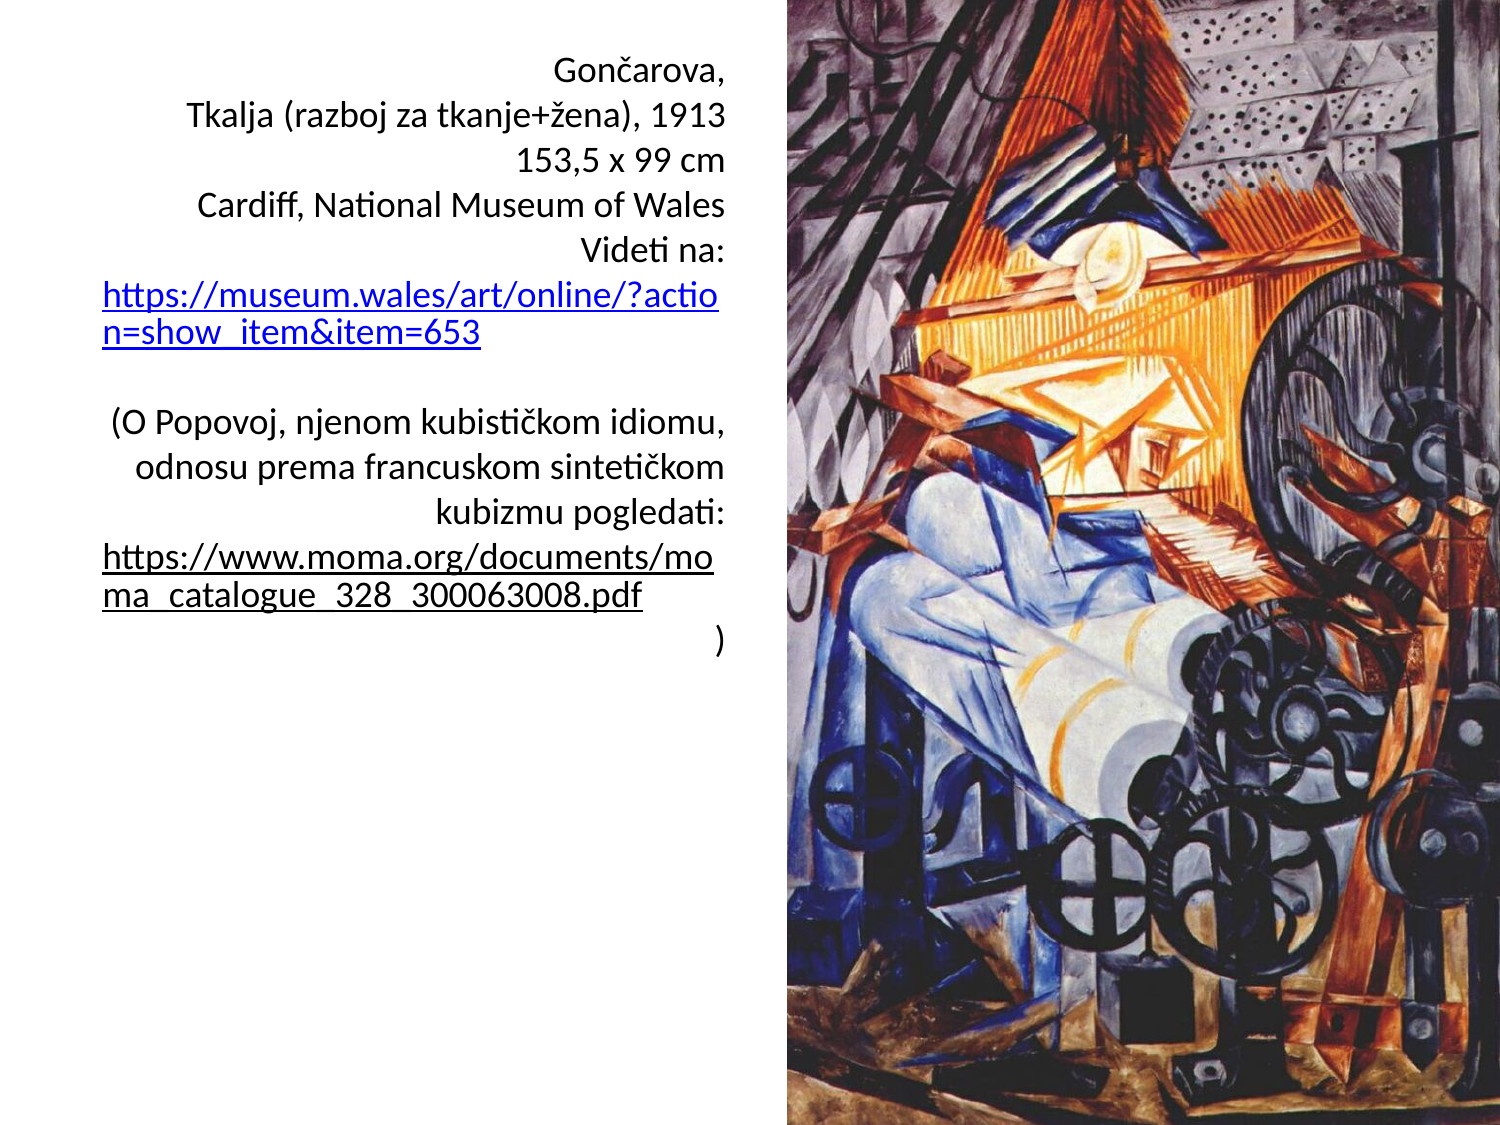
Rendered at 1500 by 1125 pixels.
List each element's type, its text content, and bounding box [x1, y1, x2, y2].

picture [787, 0, 1500, 1125]
text_box Gončarova, Tkalja (razboj za tkanje+žena), 1913 153,5 x 99 cm Cardiff, National Museum of Wales Videti na: https://museum.wales/art/online/?action=show_item&item=653 (O Popovoj, njenom kubističkom idiomu, odnosu prema francuskom sintetičkom kubizmu pogledati: https://www.moma.org/documents/moma_catalogue_328_300063008.pdf) [87, 37, 741, 593]
